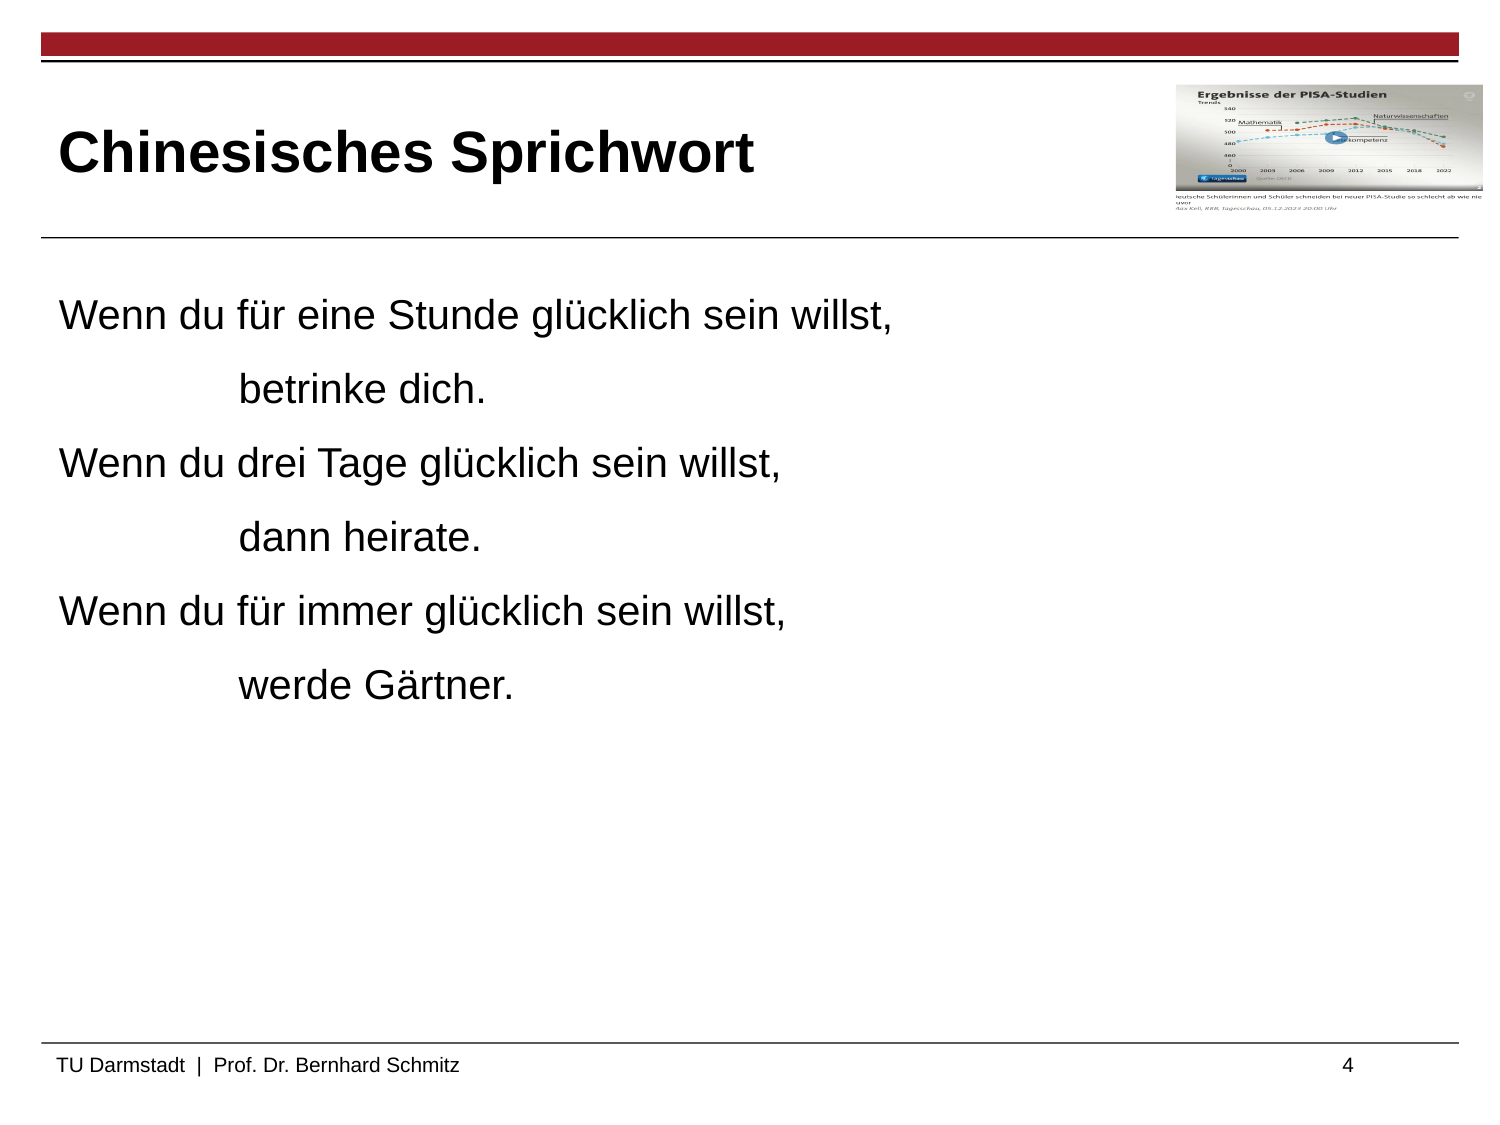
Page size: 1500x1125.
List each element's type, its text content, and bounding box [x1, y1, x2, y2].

list Wenn du für eine Stunde glücklich sein willst, betrinke dich. Wenn du drei Tage glücklich sein willst, dann heirate. Wenn du für immer glücklich sein willst, werde Gärtner. [58, 265, 1179, 1001]
title Chinesisches Sprichwort [58, 79, 1149, 218]
picture [1175, 84, 1483, 214]
